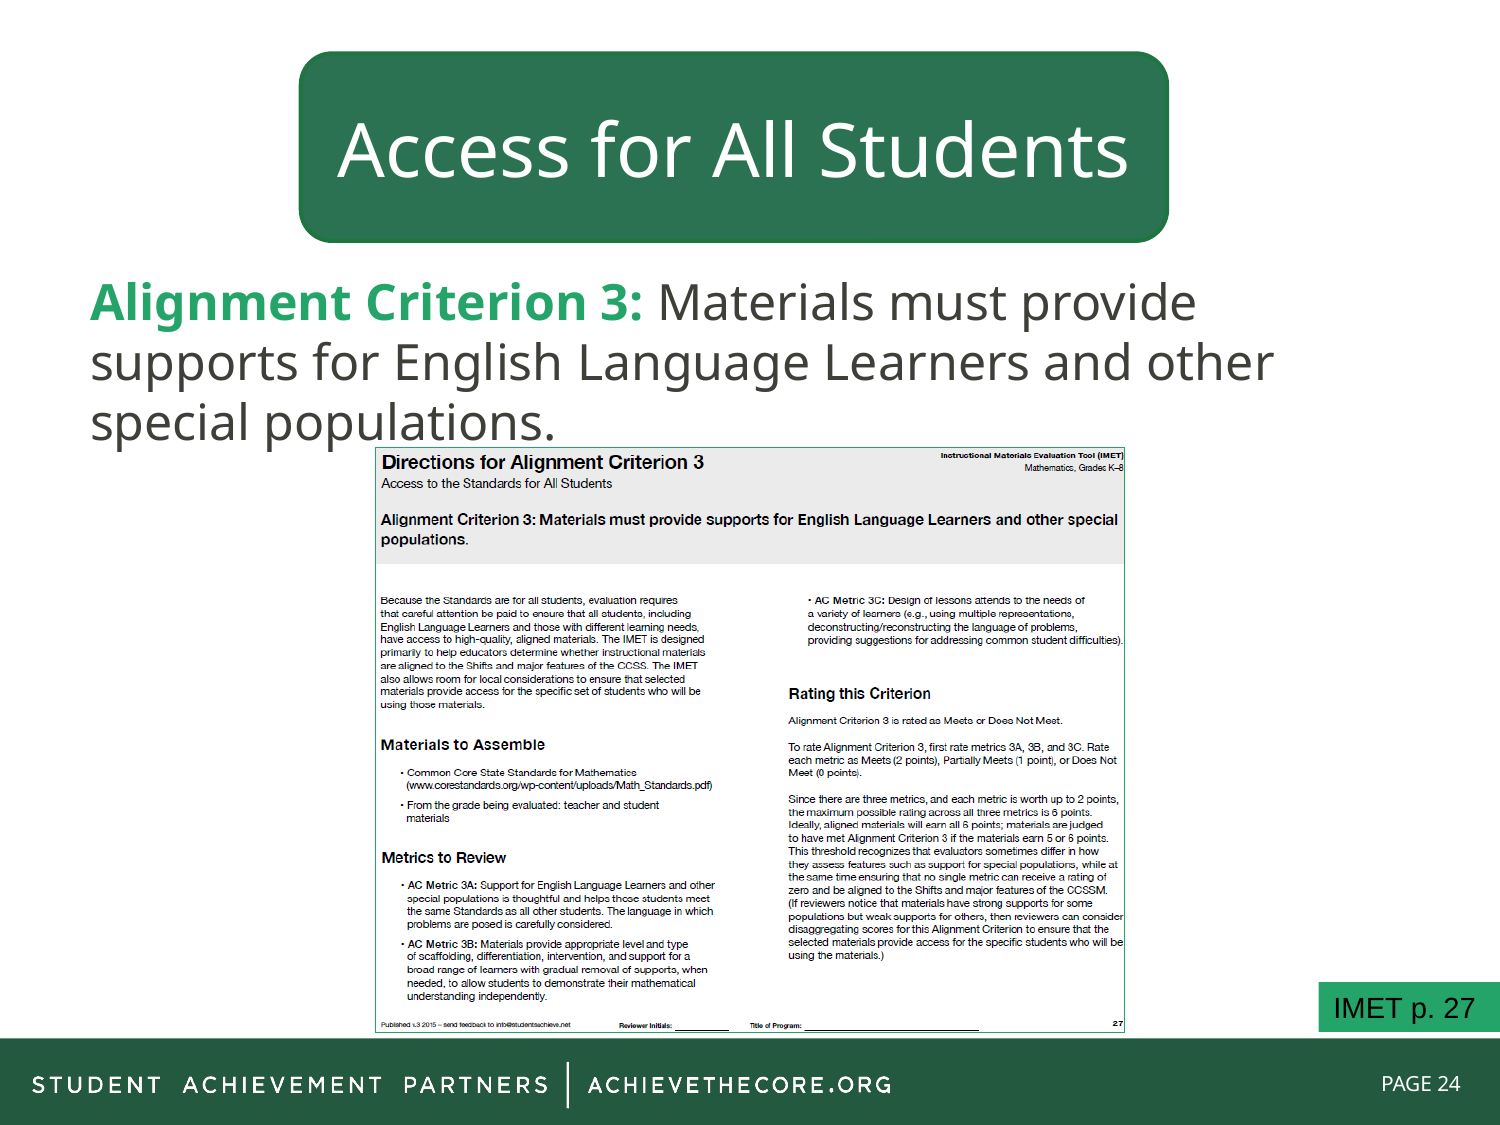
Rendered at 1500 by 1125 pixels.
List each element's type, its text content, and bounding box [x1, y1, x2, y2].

picture [374, 446, 1126, 1033]
text_box Access for All Students [300, 53, 1168, 241]
list Alignment Criterion 3: Materials must provide supports for English Language Learners and other special populations. [75, 262, 1425, 1005]
text_box IMET p. 27 [1318, 982, 1500, 1032]
picture [12, 1055, 911, 1112]
